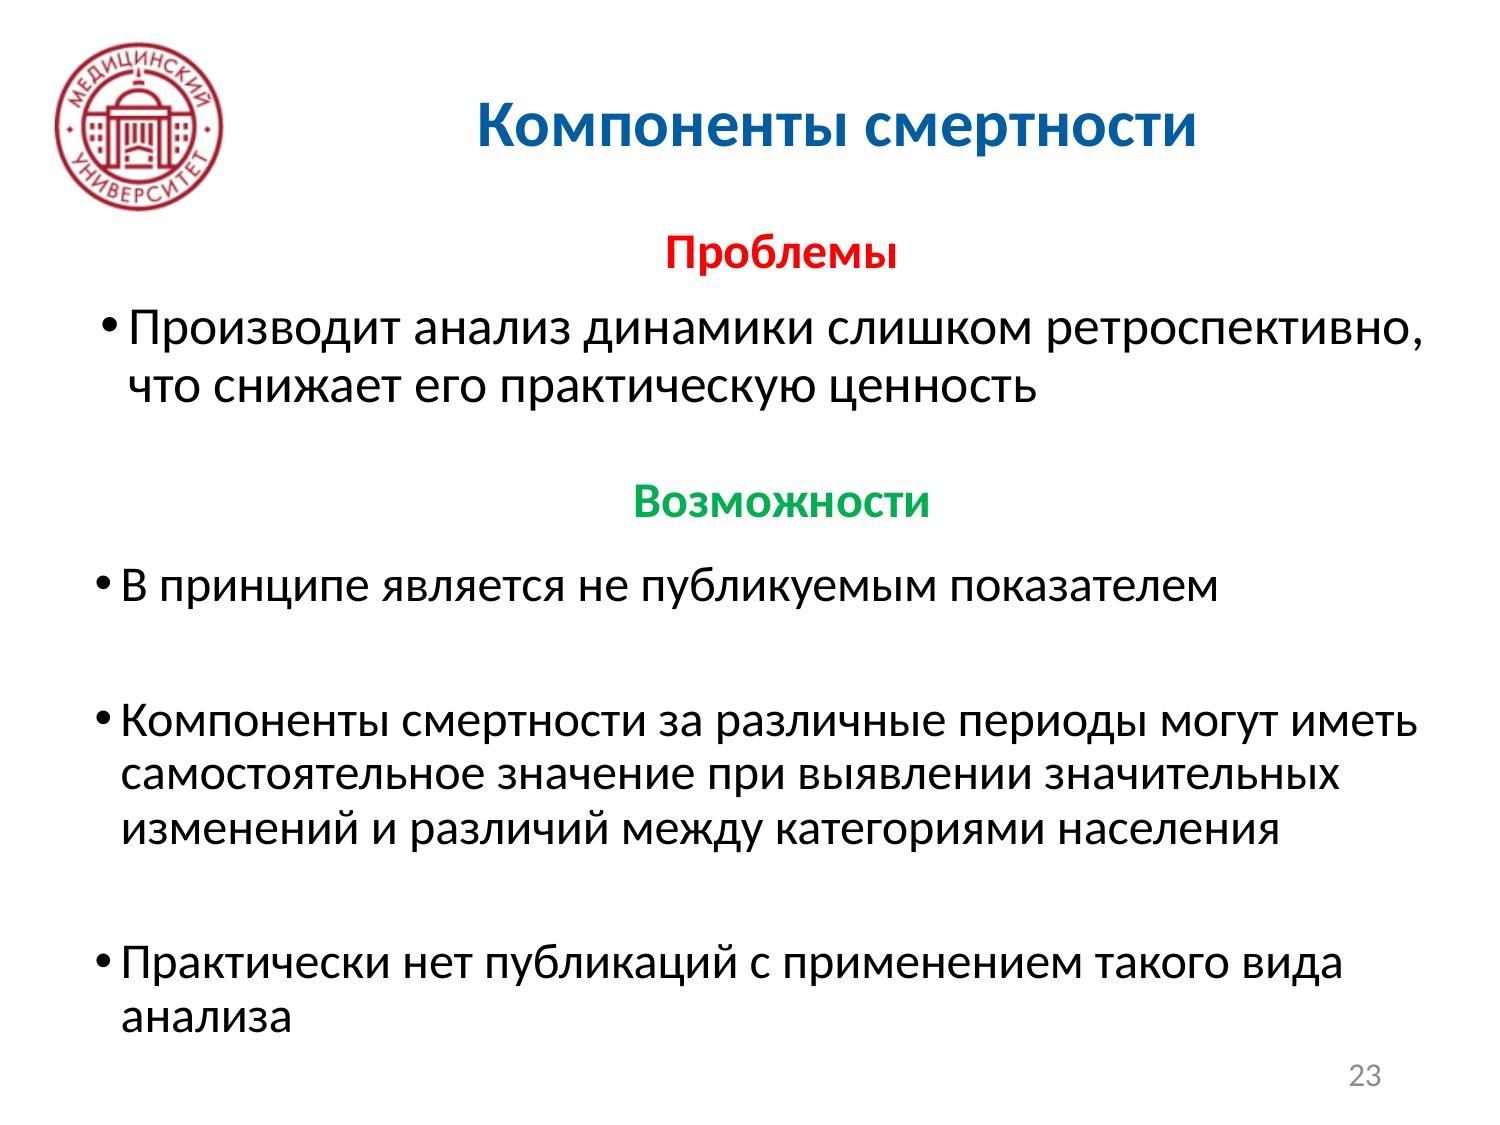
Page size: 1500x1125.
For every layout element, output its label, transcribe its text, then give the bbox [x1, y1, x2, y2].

text_box Возможности [407, 459, 1158, 535]
list Производит анализ динамики слишком ретроспективно, что снижает его практическую ценность [85, 290, 1441, 468]
picture [52, 28, 243, 218]
text_box Компоненты смертности [243, 42, 1435, 209]
text_box В принципе является не публикуемым показателем Компоненты смертности за различные периоды могут иметь самостоятельное значение при выявлении значительных изменений и различий между категориями населения Практически нет публикаций с применением такого вида анализа [79, 550, 1436, 1071]
text_box Проблемы [407, 211, 1158, 287]
slide_number 23 [1059, 1071, 1397, 1103]
